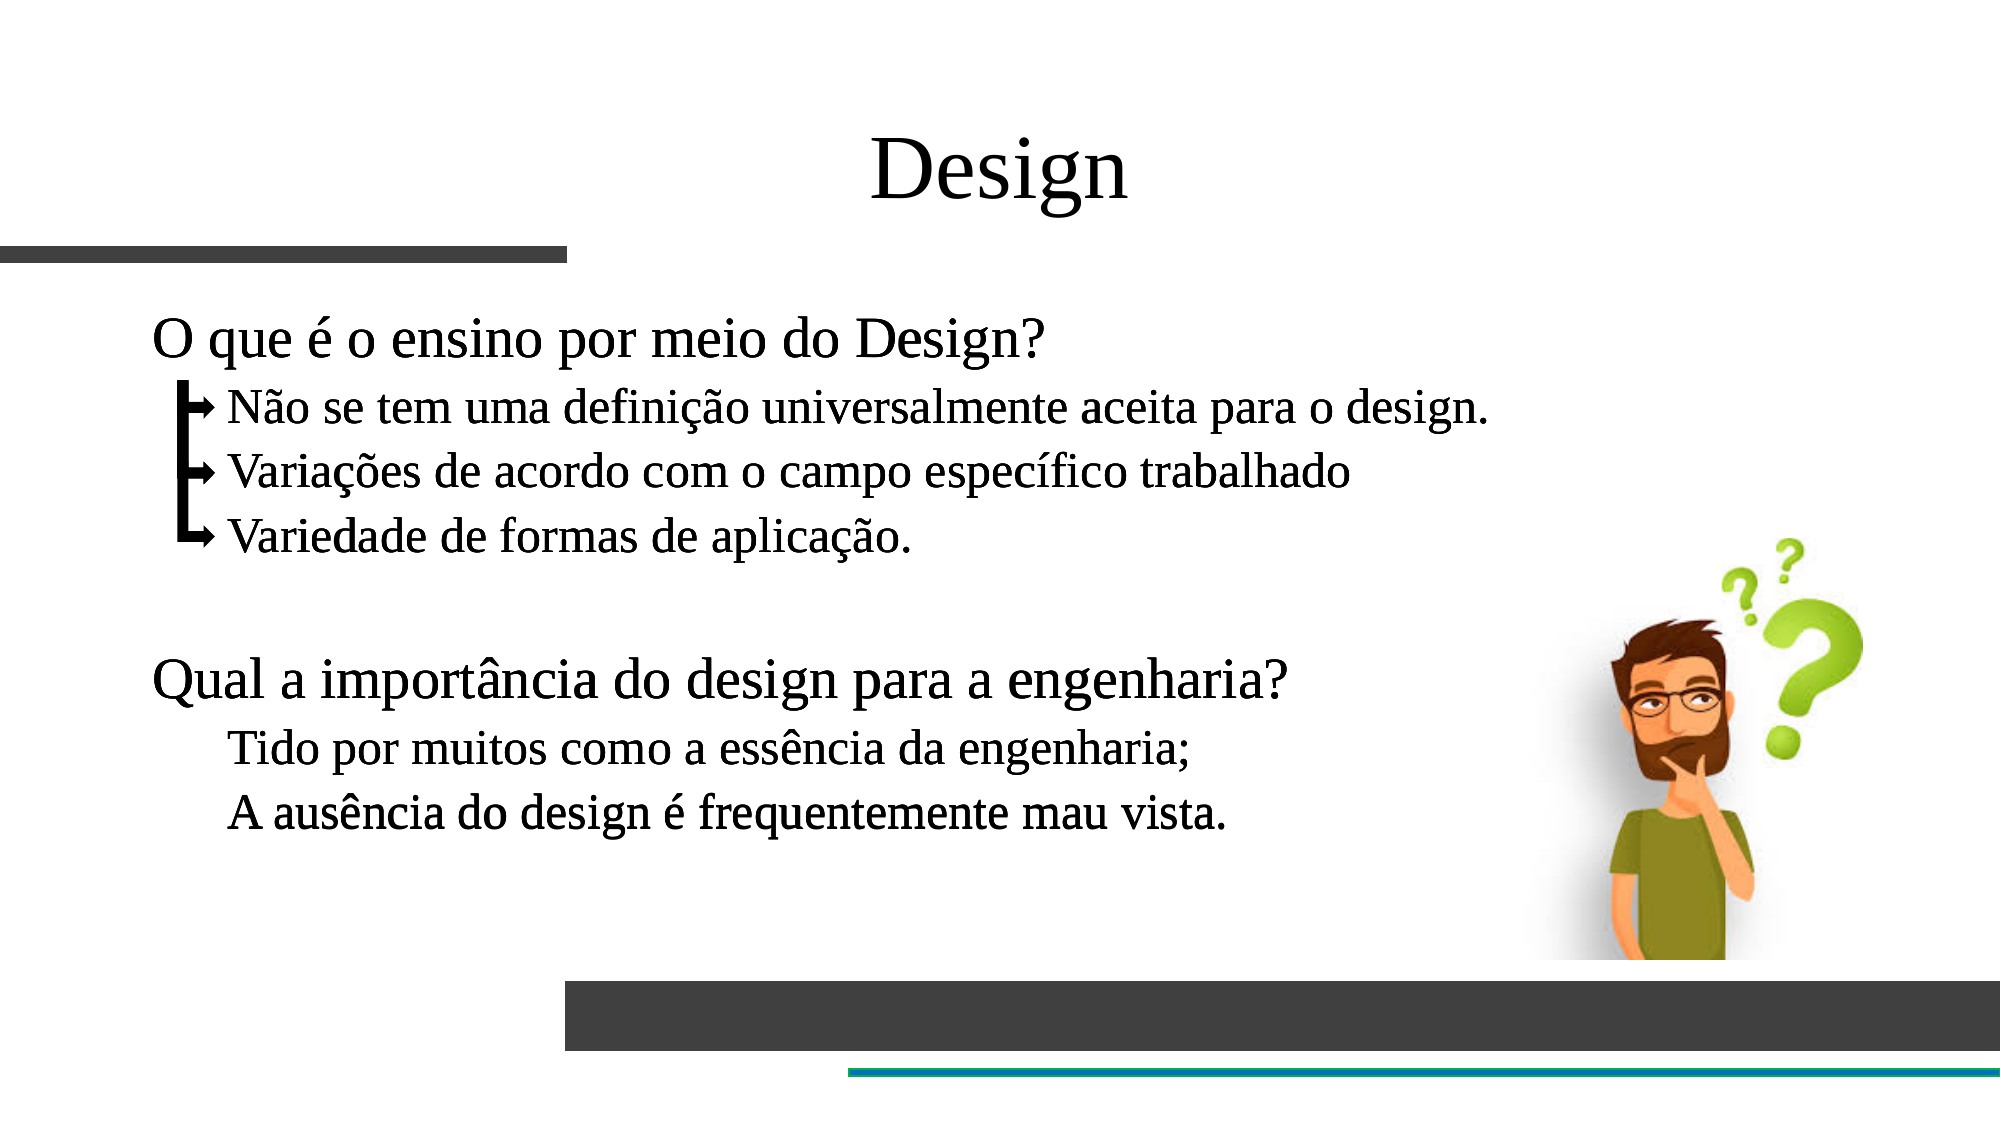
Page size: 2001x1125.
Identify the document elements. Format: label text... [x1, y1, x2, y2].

picture [1519, 538, 1863, 960]
title Design [137, 59, 1863, 278]
text_box O que é o ensino por meio do Design? Não se tem uma definição universalmente aceita para o design. Variações de acordo com o campo específico trabalhado Variedade de formas de aplicação. Qual a importância do design para a engenharia? Tido por muitos como a essência da engenharia; A ausência do design é frequentemente mau vista. [137, 299, 1863, 1014]
text_box [177, 380, 215, 485]
text_box [0, 246, 567, 263]
text_box [848, 1068, 2000, 1077]
text_box [565, 981, 2000, 1051]
